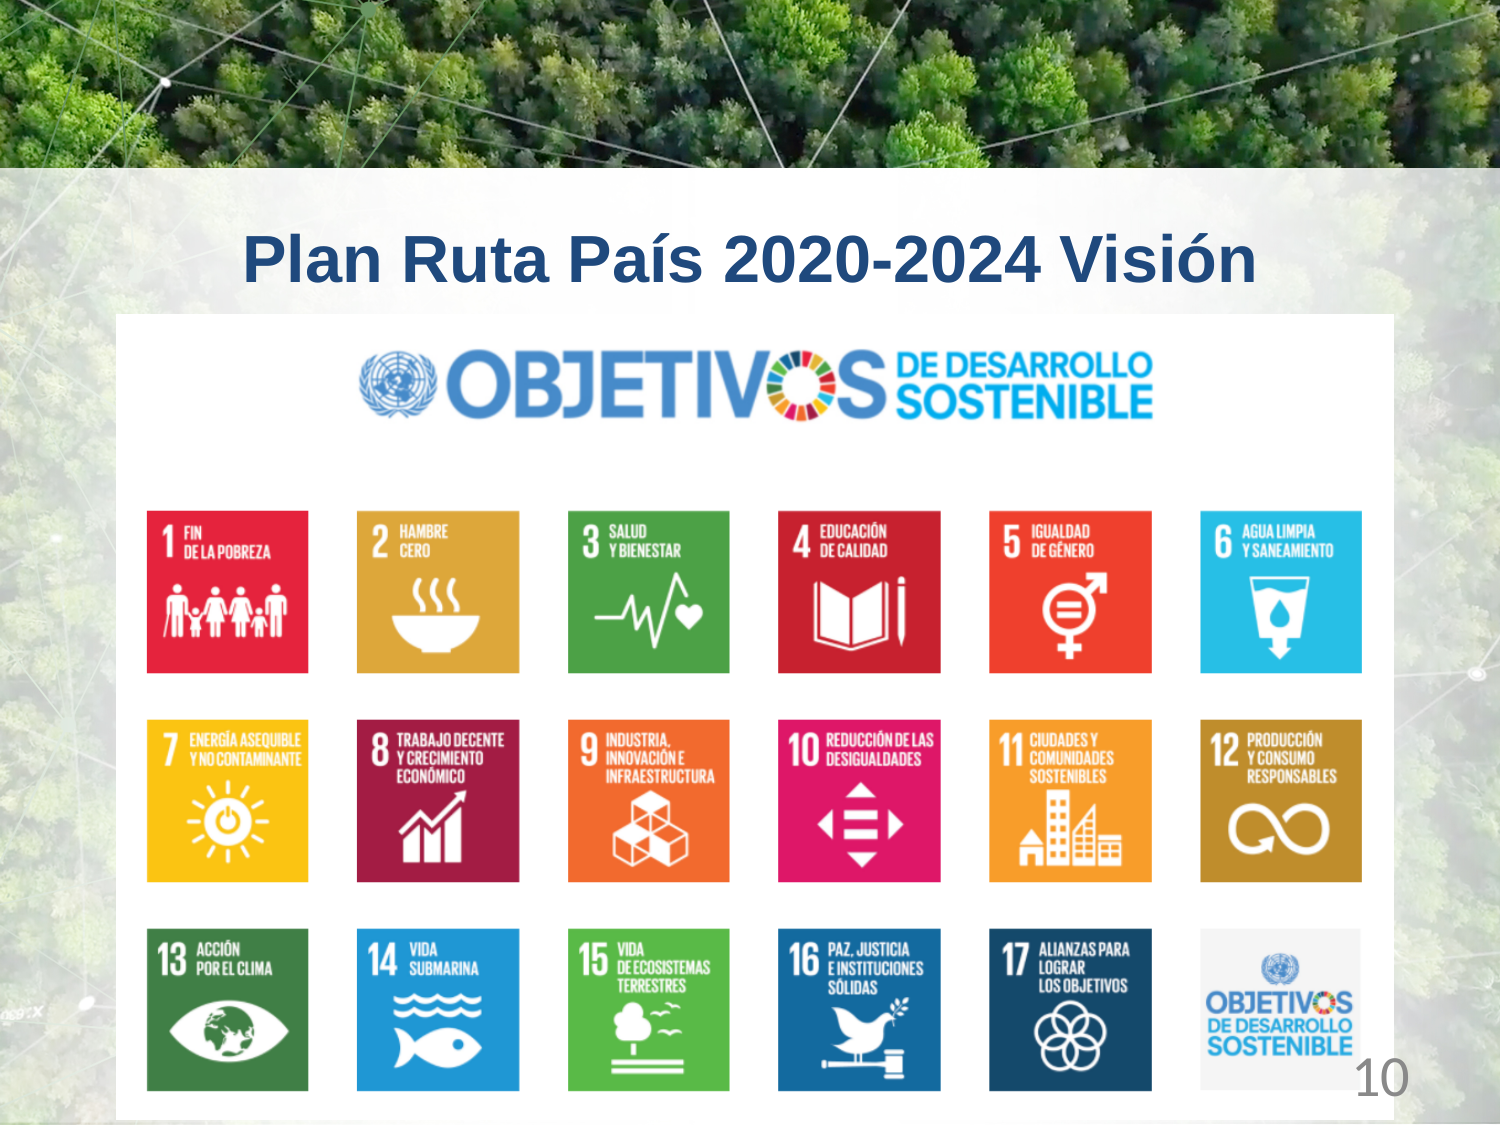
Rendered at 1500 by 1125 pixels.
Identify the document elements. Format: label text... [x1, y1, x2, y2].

picture [0, 0, 1500, 1125]
text_box Plan Ruta País 2020-2024 Visión [116, 208, 1404, 315]
slide_number 10 [1398, 1042, 1425, 1103]
